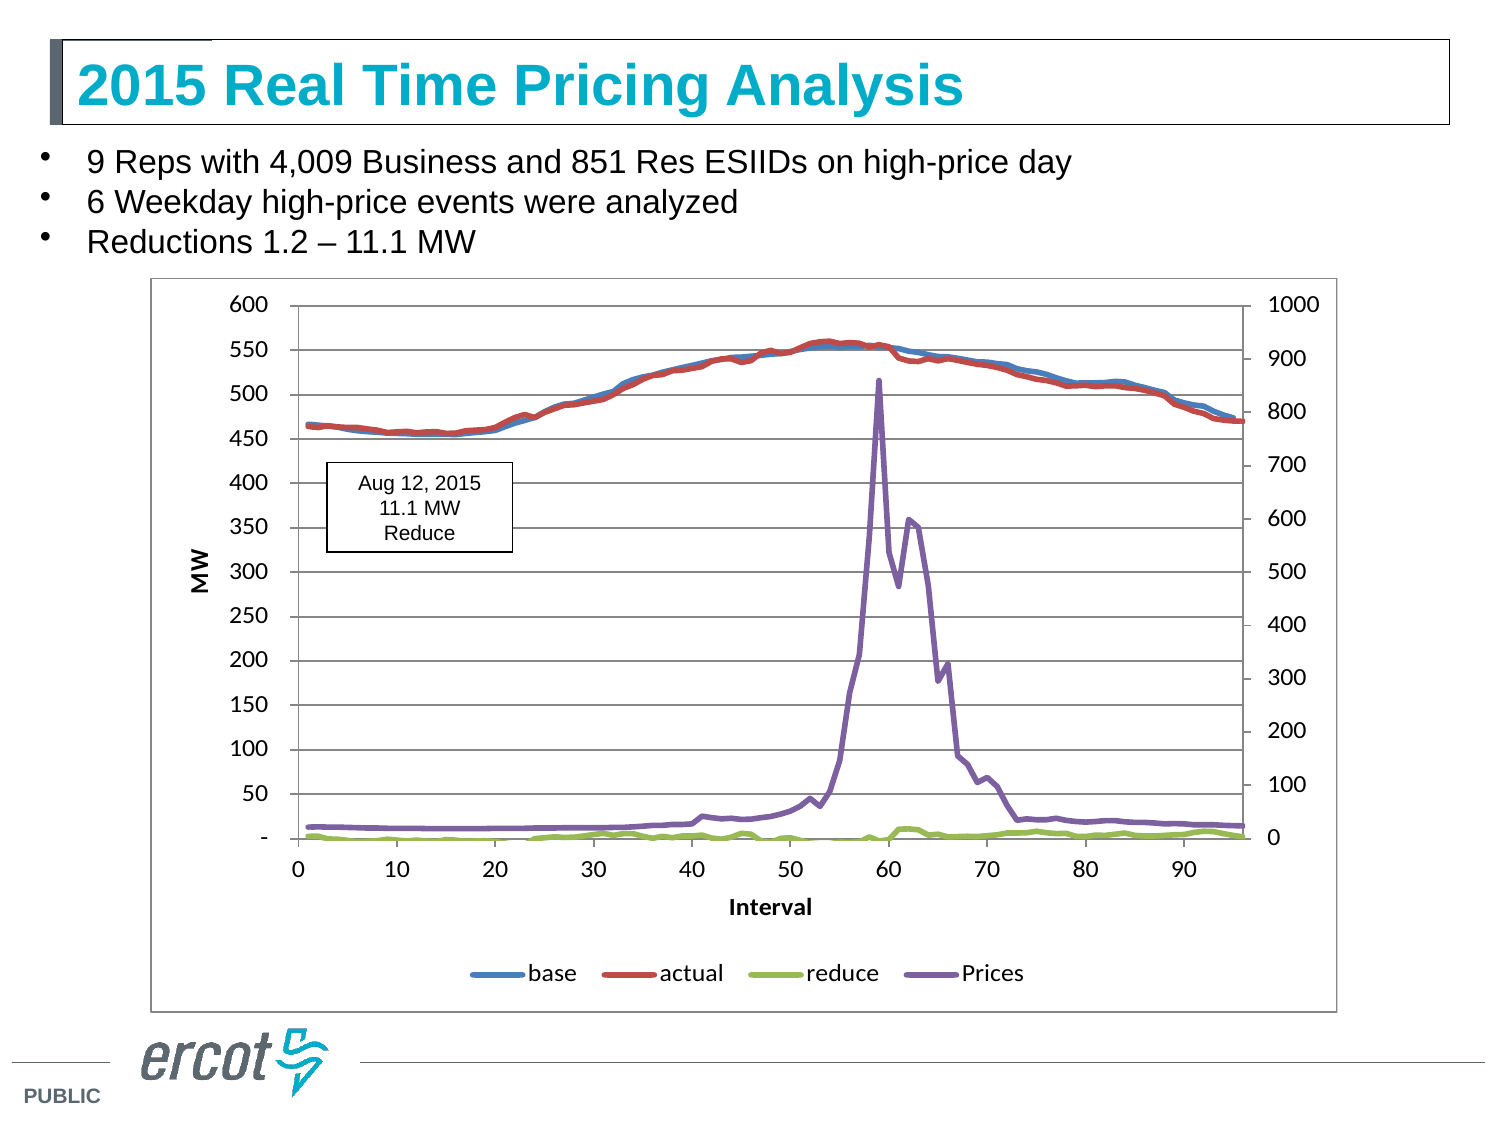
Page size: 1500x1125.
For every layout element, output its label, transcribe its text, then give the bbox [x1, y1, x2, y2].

text_box 9 Reps with 4,009 Business and 851 Res ESIIDs on high-price day 6 Weekday high-price events were analyzed Reductions 1.2 – 11.1 MW [24, 133, 1425, 268]
picture [137, 1024, 332, 1100]
title 2015 Real Time Pricing Analysis [62, 39, 1450, 125]
picture [149, 277, 1338, 1013]
